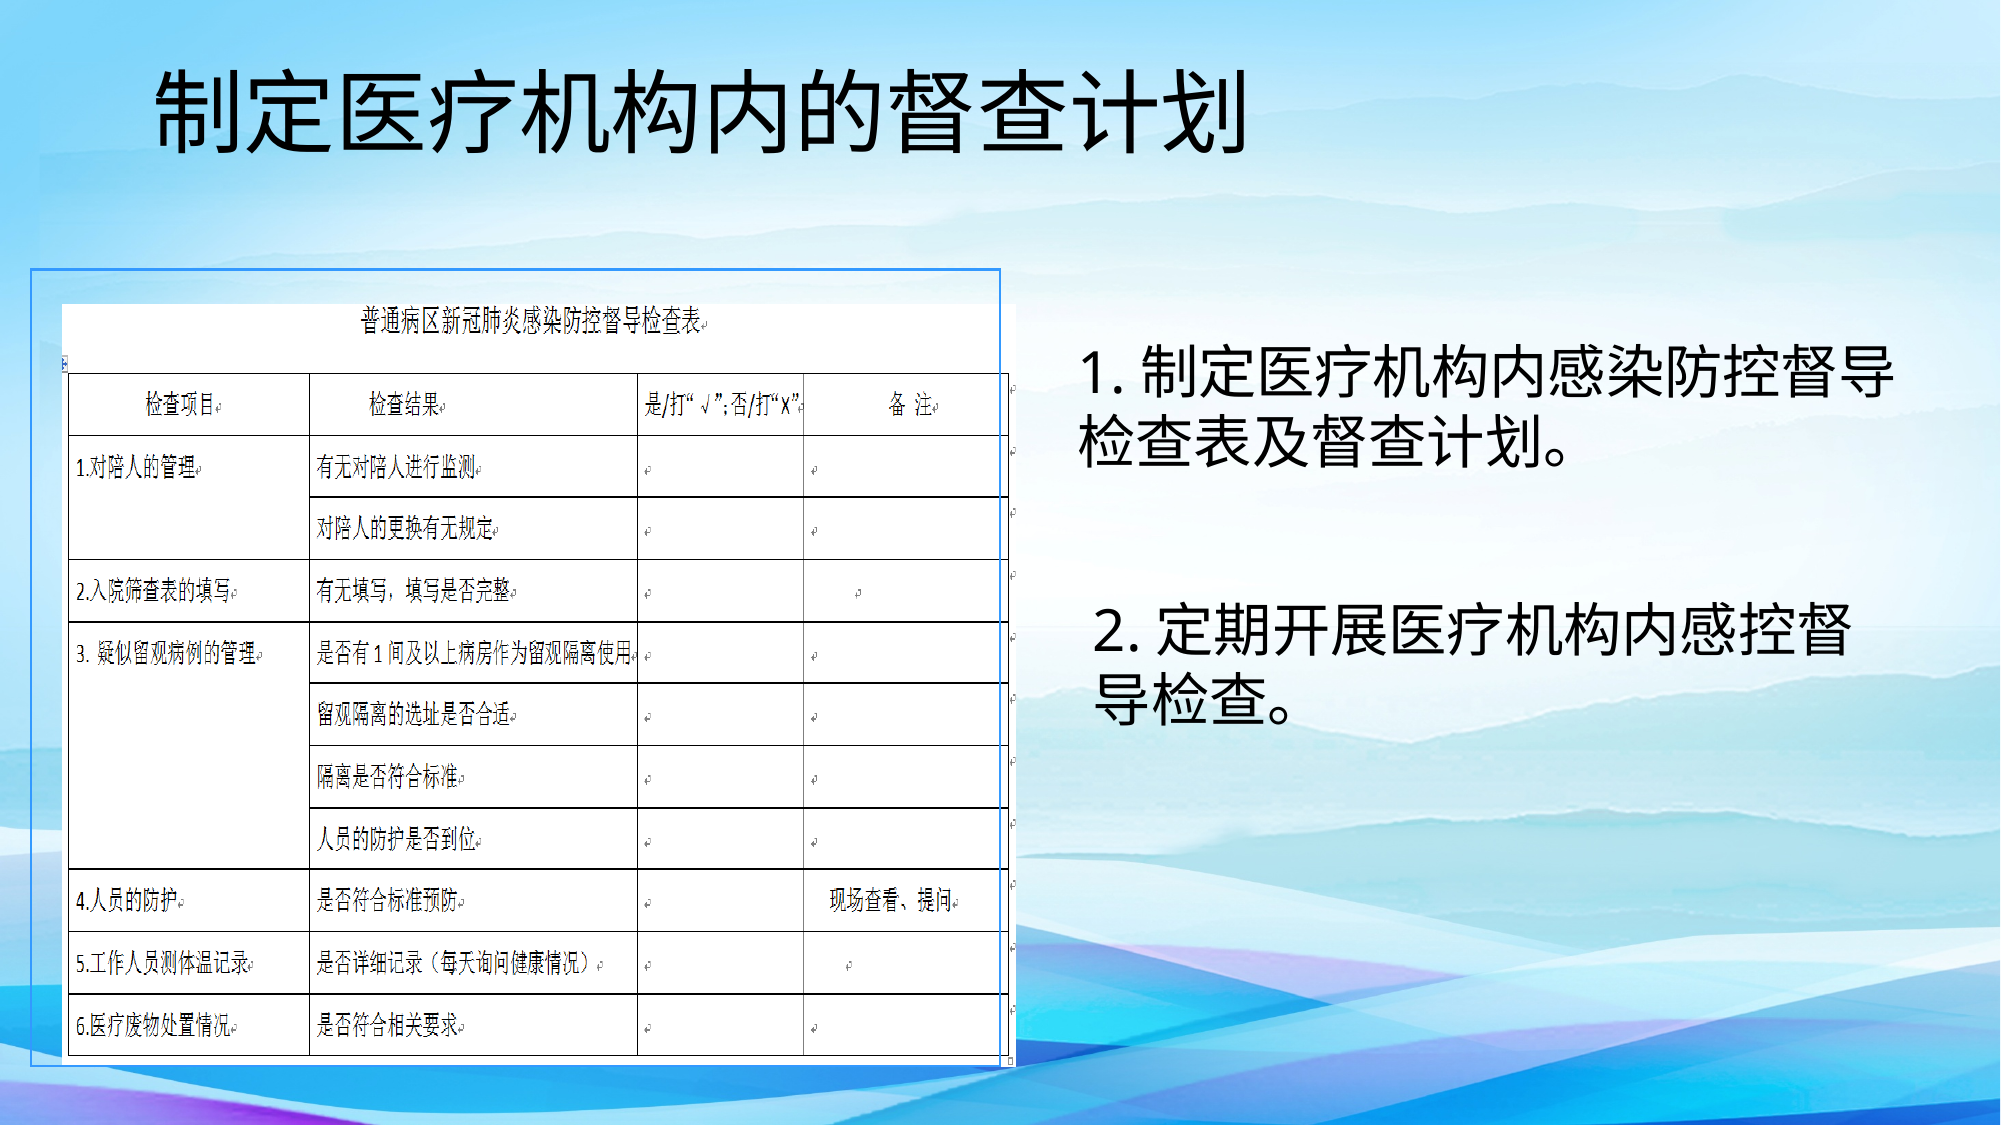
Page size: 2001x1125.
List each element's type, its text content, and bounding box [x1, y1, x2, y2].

picture [1508, 1092, 1519, 1096]
text_box 1.制定医疗机构内感染防控督导检查表及督查计划。 [1062, 328, 1969, 528]
picture [0, 0, 2001, 1125]
title 制定医疗机构内的督查计划 [137, 59, 1863, 278]
text_box 2.定期开展医疗机构内感控督导检查。 [1078, 585, 1907, 741]
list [62, 304, 1016, 1067]
text_box [30, 268, 1001, 1067]
